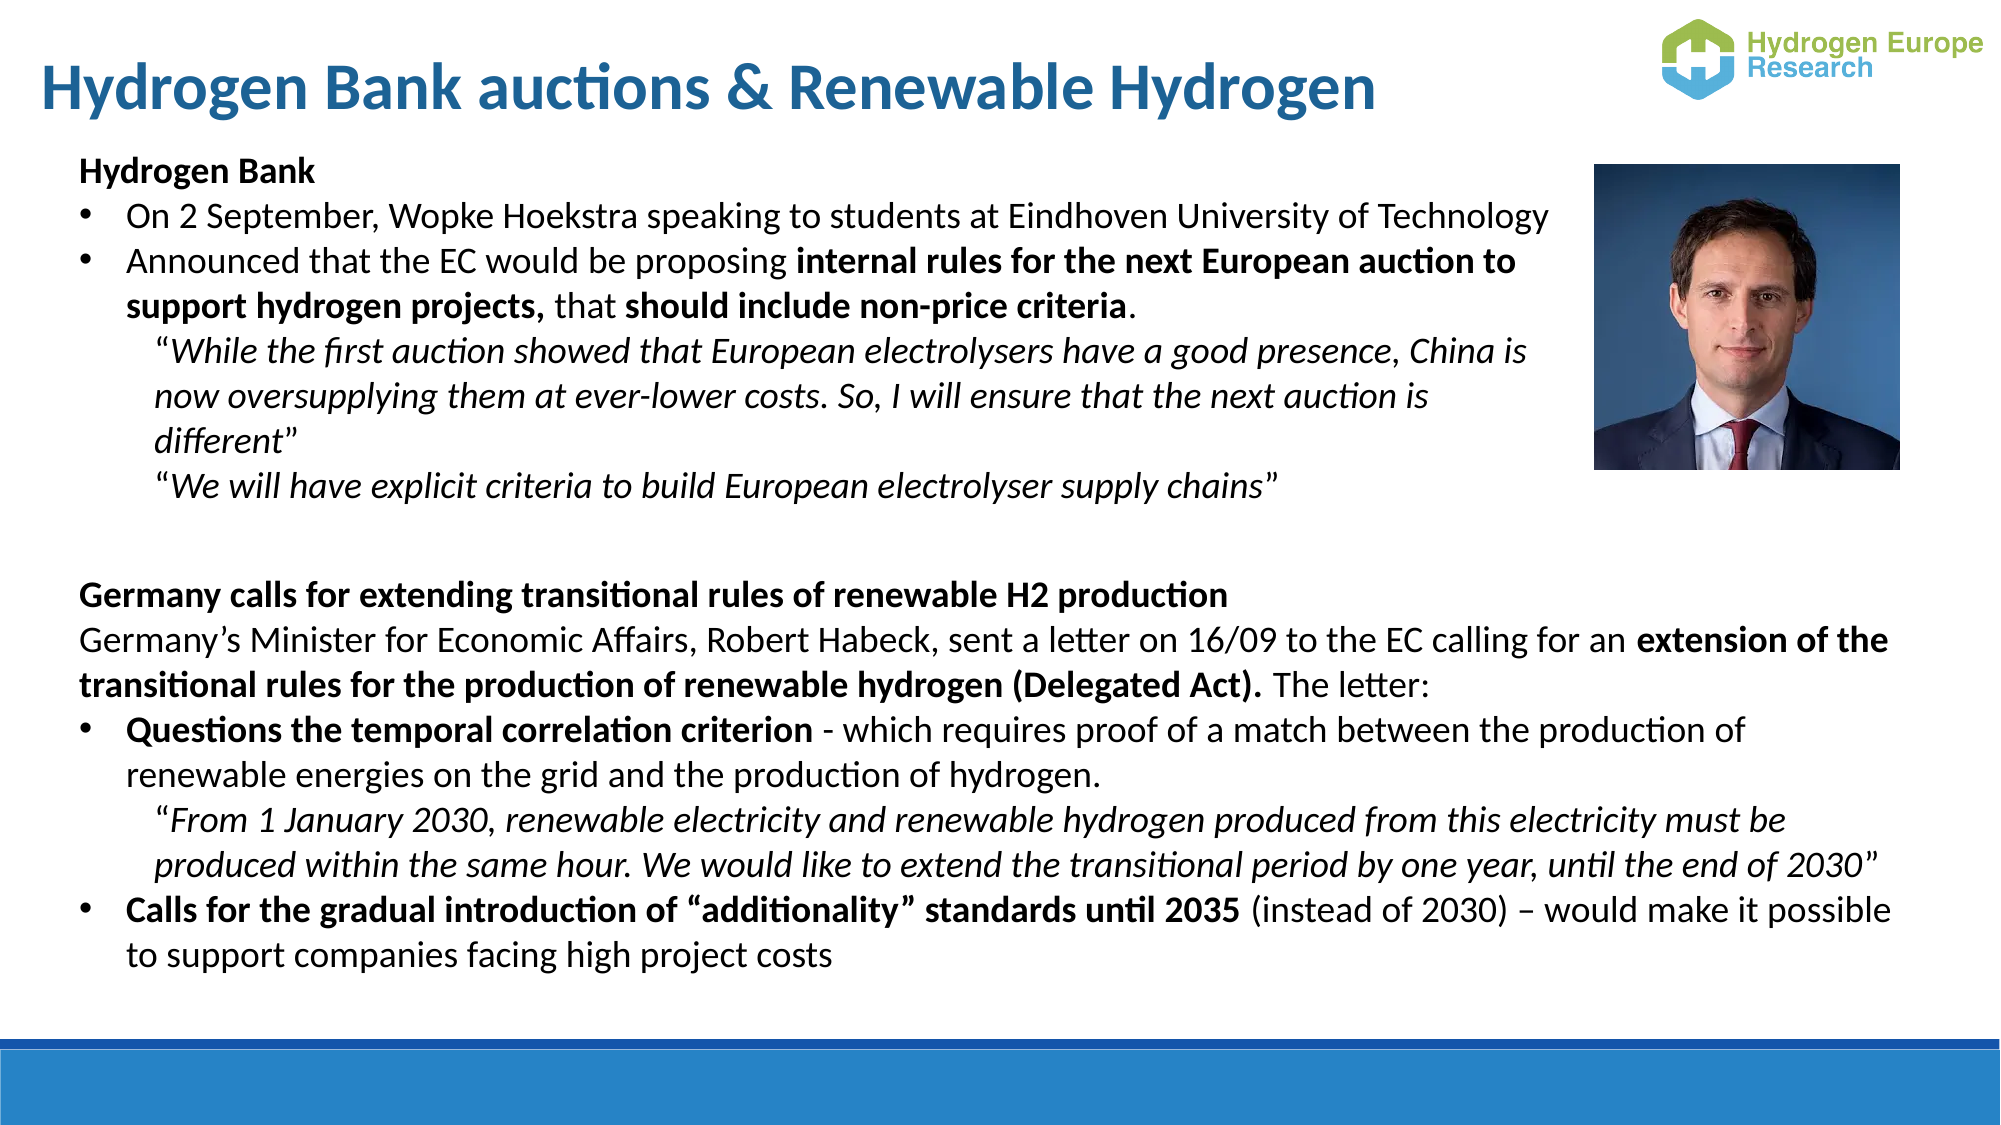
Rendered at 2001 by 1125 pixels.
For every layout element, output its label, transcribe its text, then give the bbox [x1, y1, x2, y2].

text_box Hydrogen Bank auctions & Renewable Hydrogen [26, 35, 1610, 130]
text_box Hydrogen Bank On 2 September, Wopke Hoekstra speaking to students at Eindhoven University of Technology Announced that the EC would be proposing internal rules for the next European auction to support hydrogen projects, that should include non-price criteria. “While the first auction showed that European electrolysers have a good presence, China is now oversupplying them at ever-lower costs. So, I will ensure that the next auction is different” “We will have explicit criteria to build European electrolyser supply chains” [64, 138, 1572, 514]
text_box Germany calls for extending transitional rules of renewable H2 production Germany’s Minister for Economic Affairs, Robert Habeck, sent a letter on 16/09 to the EC calling for an extension of the transitional rules for the production of renewable hydrogen (Delegated Act). The letter: Questions the temporal correlation criterion - which requires proof of a match between the production of renewable energies on the grid and the production of hydrogen. “From 1 January 2030, renewable electricity and renewable hydrogen produced from this electricity must be produced within the same hour. We would like to extend the transitional period by one year, until the end of 2030” Calls for the gradual introduction of “additionality” standards until 2035 (instead of 2030) – would make it possible to support companies facing high project costs [64, 562, 1930, 983]
picture [1593, 163, 1901, 471]
picture [1662, 19, 1983, 100]
